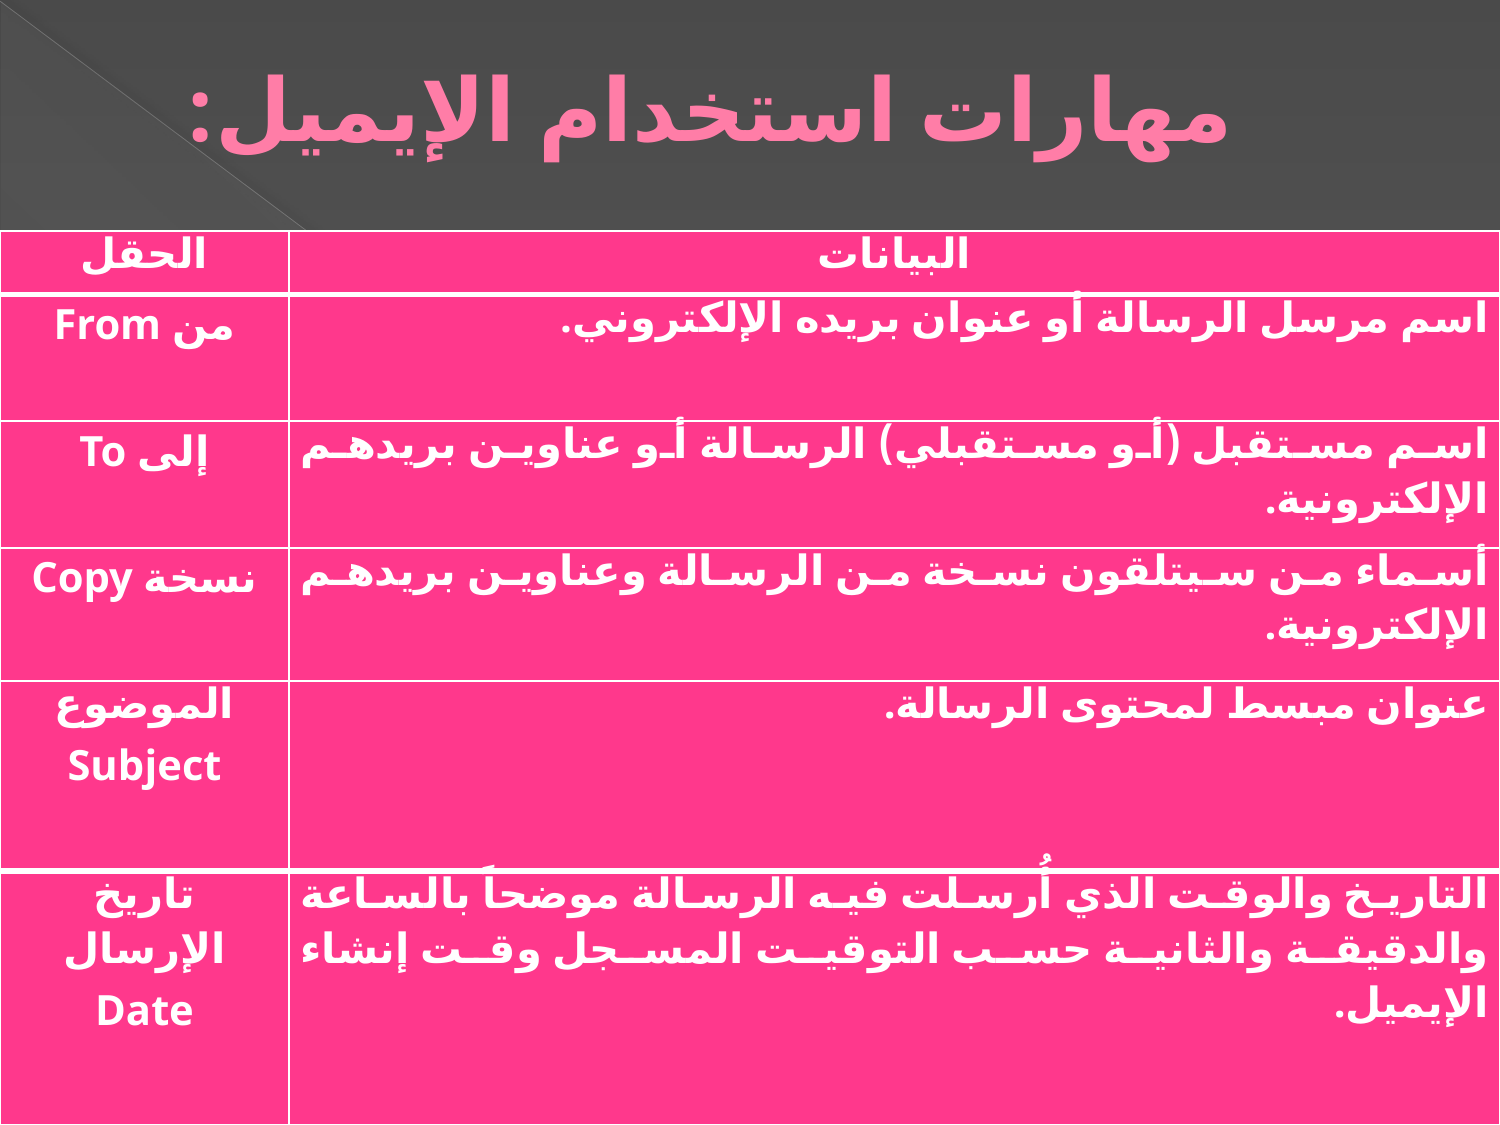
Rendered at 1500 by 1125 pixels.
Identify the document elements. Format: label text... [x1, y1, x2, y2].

table_cell تاريخ الإرسال Date [1, 874, 288, 1124]
table_cell اسم مستقبل (أو مستقبلي) الرسالة أو عناوين بريدهم الإلكترونية. [290, 422, 1499, 547]
table_cell التاريخ والوقت الذي أُرسلت فيه الرسالة موضحاً بالساعة والدقيقة والثانية حسب التوقيت المسجل وقت إنشاء الإيميل. [290, 874, 1499, 1124]
title مهارات استخدام الإيميل: [75, 43, 1425, 230]
table_header الحقل [1, 232, 288, 292]
table_cell الموضوع Subject [1, 682, 288, 868]
table_header البيانات [290, 232, 1499, 292]
table_cell نسخة Copy [1, 549, 288, 680]
table_cell إلى To [1, 422, 288, 547]
table_cell اسم مرسل الرسالة أو عنوان بريده الإلكتروني. [290, 297, 1499, 420]
table_cell عنوان مبسط لمحتوى الرسالة. [290, 682, 1499, 868]
table_cell من From [1, 297, 288, 420]
table_cell أسماء من سيتلقون نسخة من الرسالة وعناوين بريدهم الإلكترونية. [290, 549, 1499, 680]
